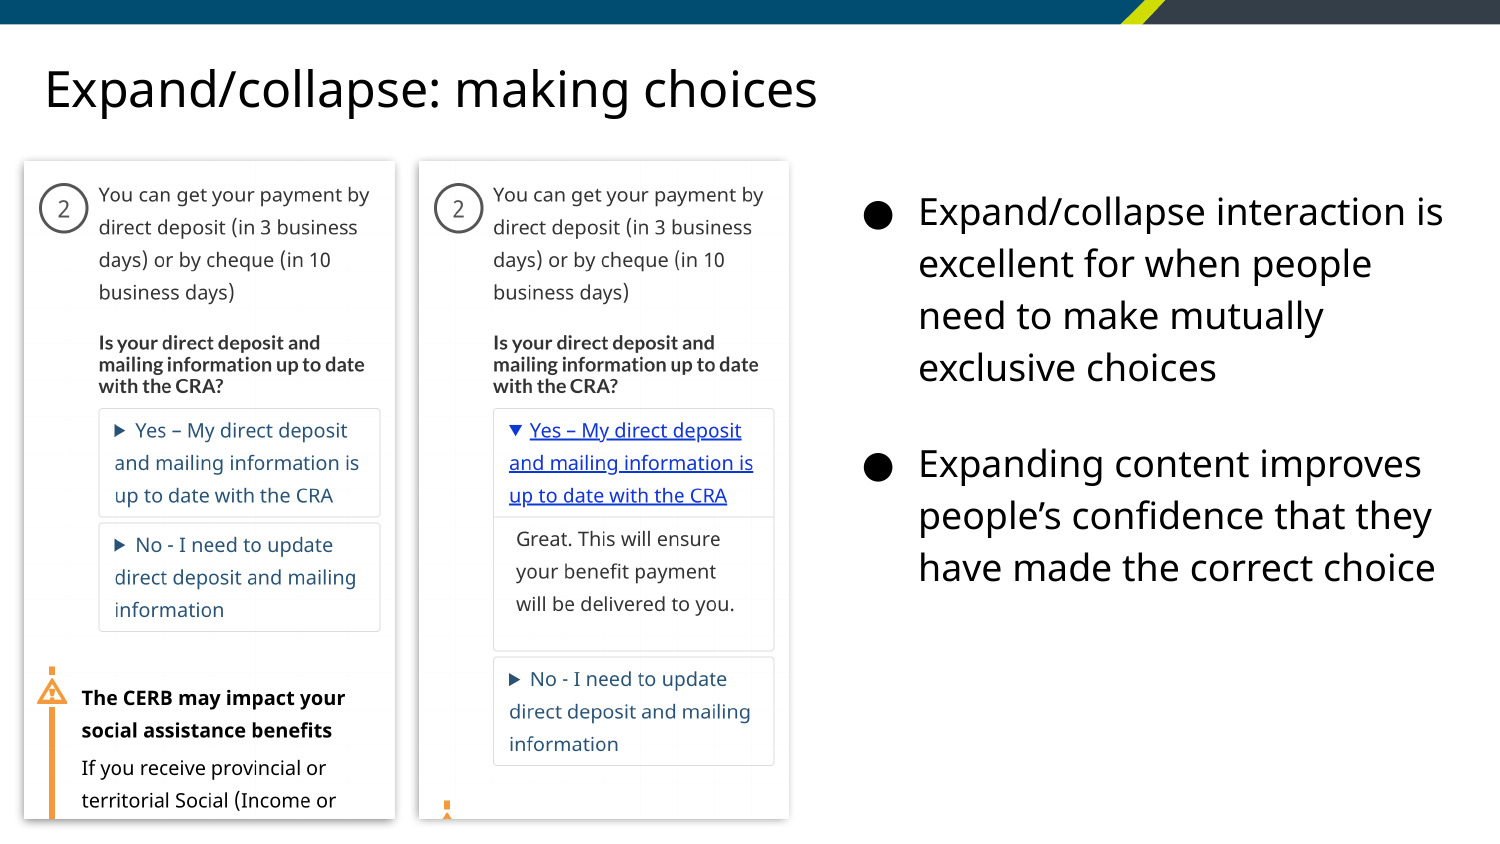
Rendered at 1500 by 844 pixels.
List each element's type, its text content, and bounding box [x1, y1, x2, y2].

list Expand/collapse interaction is excellent for when people need to make mutually exclusive choices Expanding content improves people’s confidence that they have made the correct choice [828, 166, 1475, 728]
title Expand/collapse: making choices [29, 42, 1427, 137]
picture [24, 161, 395, 819]
picture [419, 161, 789, 819]
